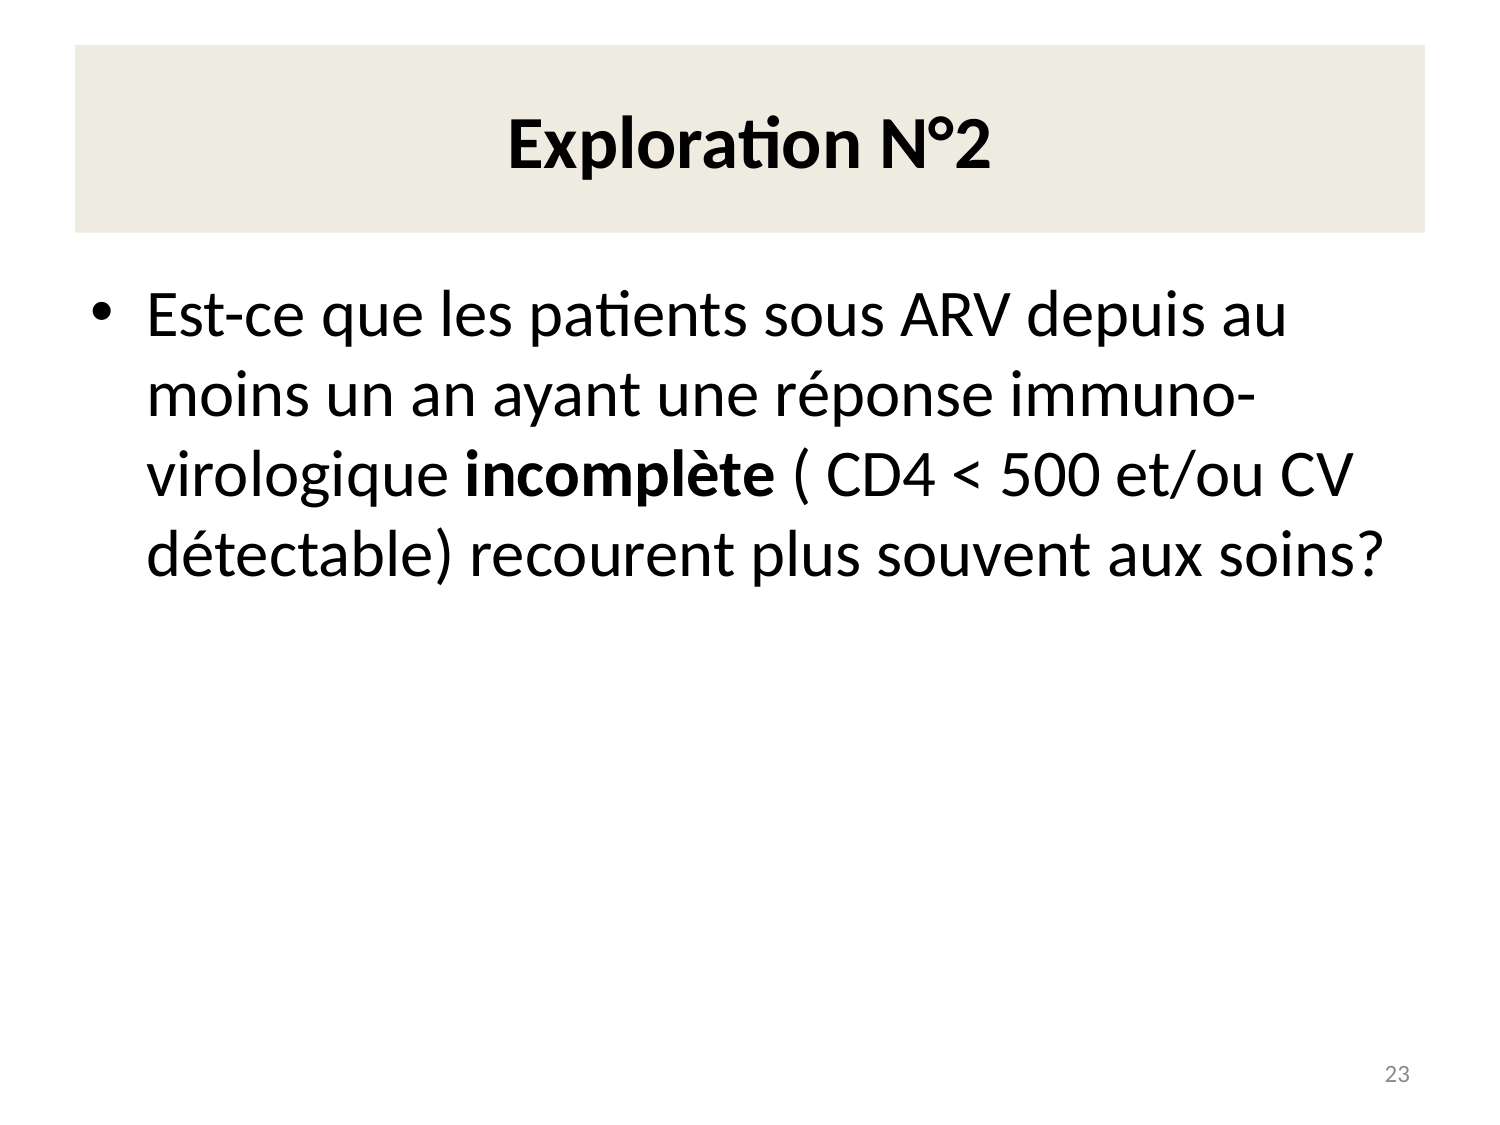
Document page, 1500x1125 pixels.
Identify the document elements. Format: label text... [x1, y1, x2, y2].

title Exploration N°2 [75, 45, 1425, 233]
list Est-ce que les patients sous ARV depuis au moins un an ayant une réponse immuno-virologique incomplète ( CD4 < 500 et/ou CV détectable) recourent plus souvent aux soins? [75, 262, 1425, 1005]
slide_number 23 [1074, 1042, 1425, 1103]
